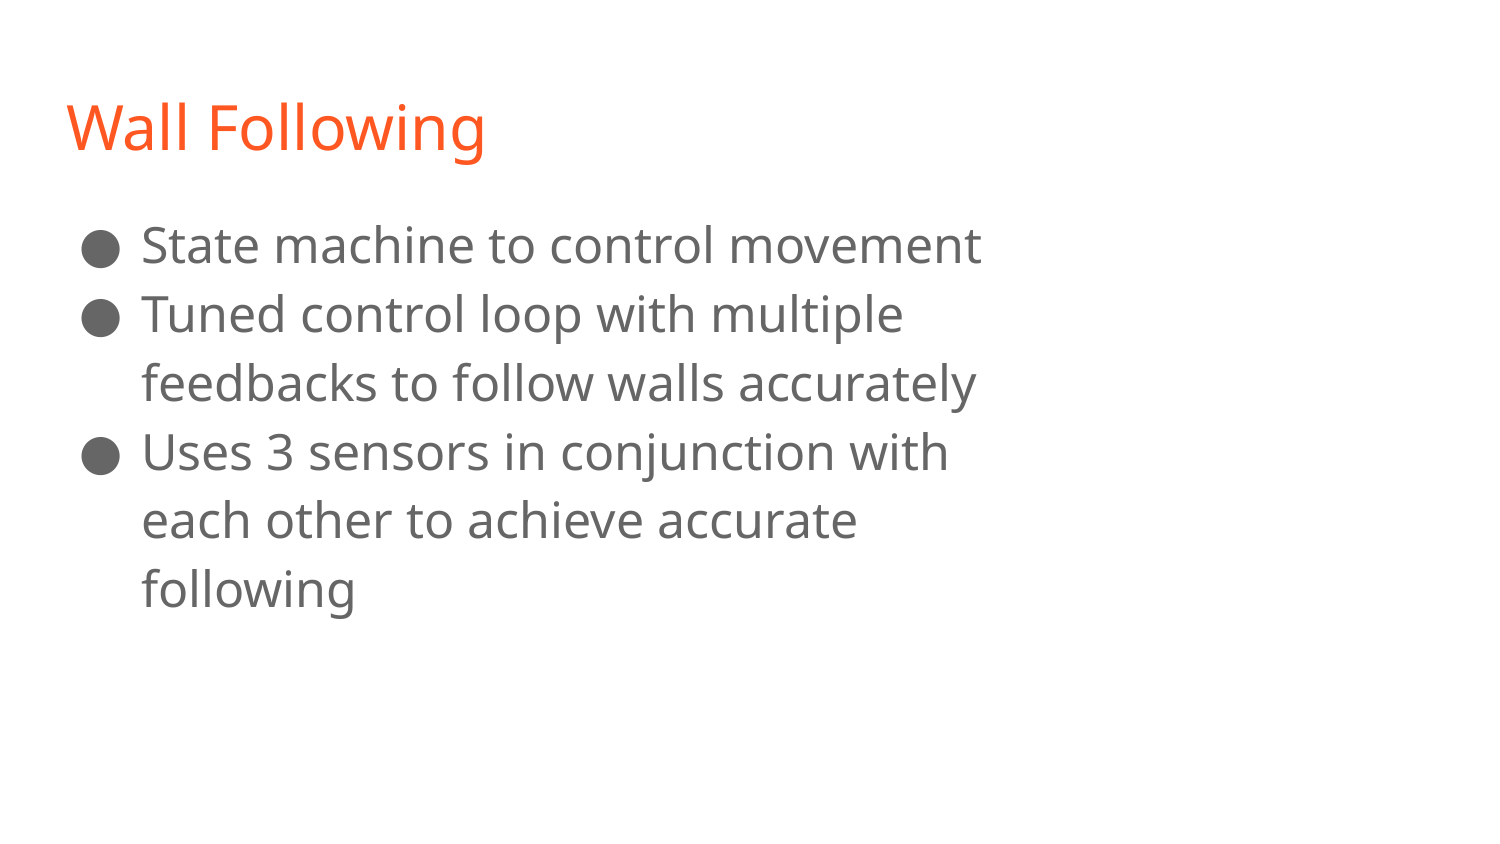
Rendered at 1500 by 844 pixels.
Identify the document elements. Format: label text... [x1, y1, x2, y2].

list State machine to control movement Tuned control loop with multiple feedbacks to follow walls accurately Uses 3 sensors in conjunction with each other to achieve accurate following [51, 189, 1018, 750]
title Wall Following [51, 72, 1449, 167]
